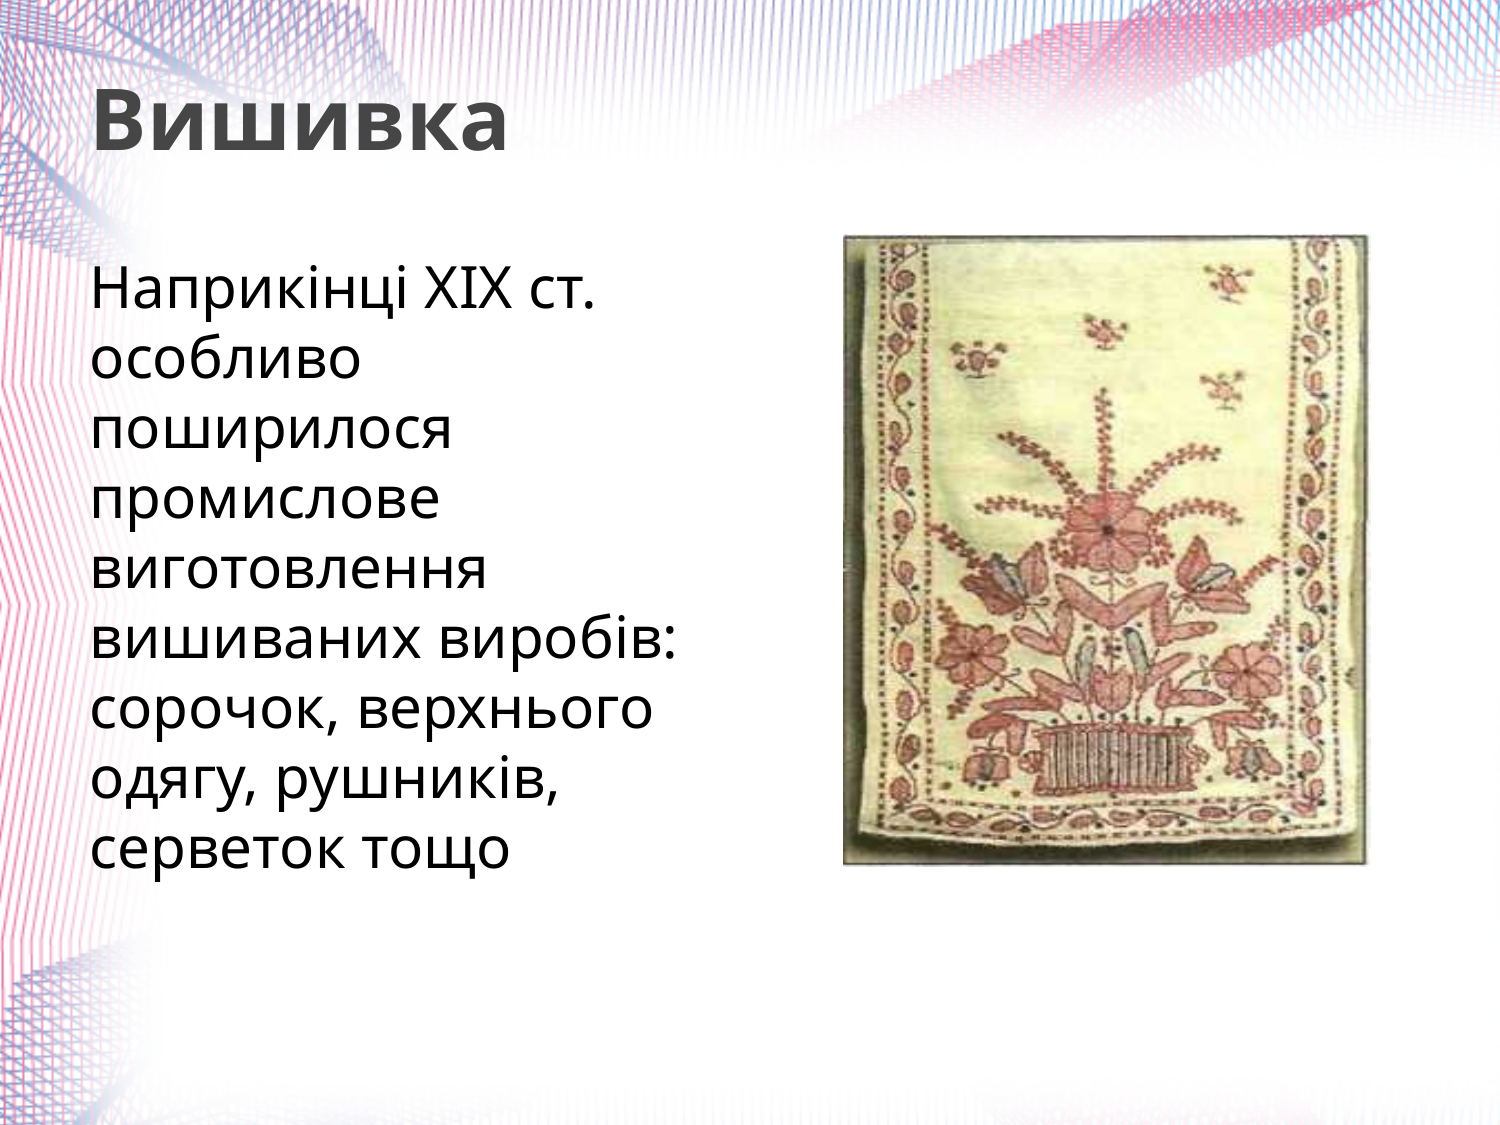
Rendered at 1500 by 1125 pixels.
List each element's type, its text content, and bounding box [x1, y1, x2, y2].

text_box Наприкінці XIX ст. особливо поширилося промислове виготовлення вишиваних виробів: сорочок, верхнього одягу, рушників, серветок тощо [75, 243, 738, 986]
text_box Вишивка [75, 45, 1425, 233]
picture [0, 0, 1500, 1125]
